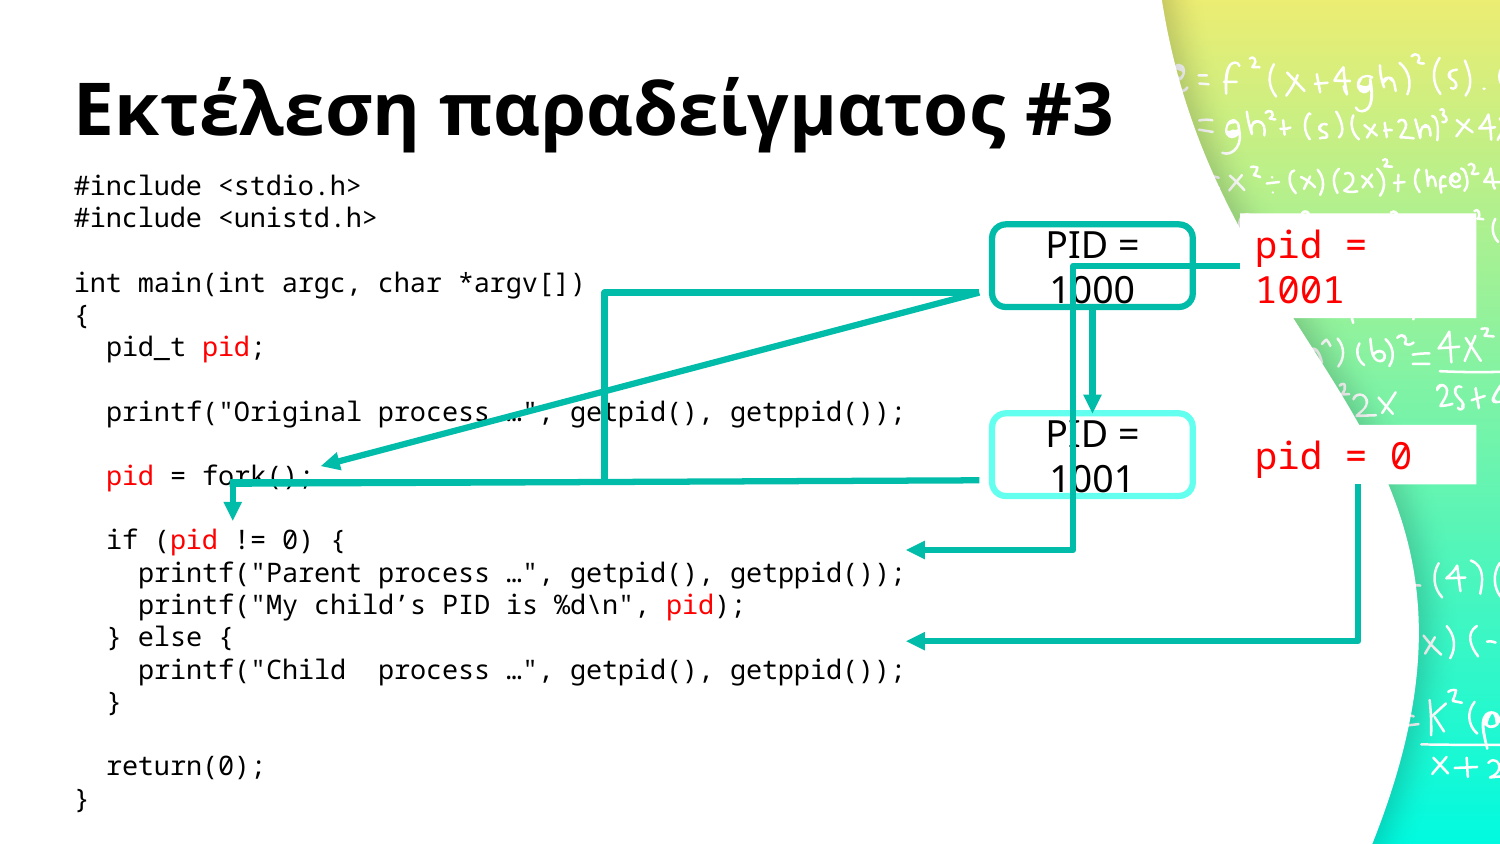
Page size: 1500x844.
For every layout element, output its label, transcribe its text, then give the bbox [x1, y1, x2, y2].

text_box pid = 1001 [1240, 213, 1477, 265]
title Εκτέλεση παραδείγματος #3 [59, 47, 1418, 142]
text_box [905, 265, 1477, 551]
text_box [1059, 342, 1206, 795]
list #include <stdio.h> #include <unistd.h> int main(int argc, char *argv[]) { pid_t pid; printf("Original process …", getpid(), getppid()); pid = fork(); if (pid != 0) { printf("Parent process …", getpid(), getppid()); printf("My child’s PID is %d\n", pid); } else { printf("Child process …", getpid(), getppid()); } return(0); } [59, 153, 1500, 833]
text_box PID = 1000 [989, 222, 1195, 264]
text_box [229, 479, 900, 484]
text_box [229, 292, 900, 479]
